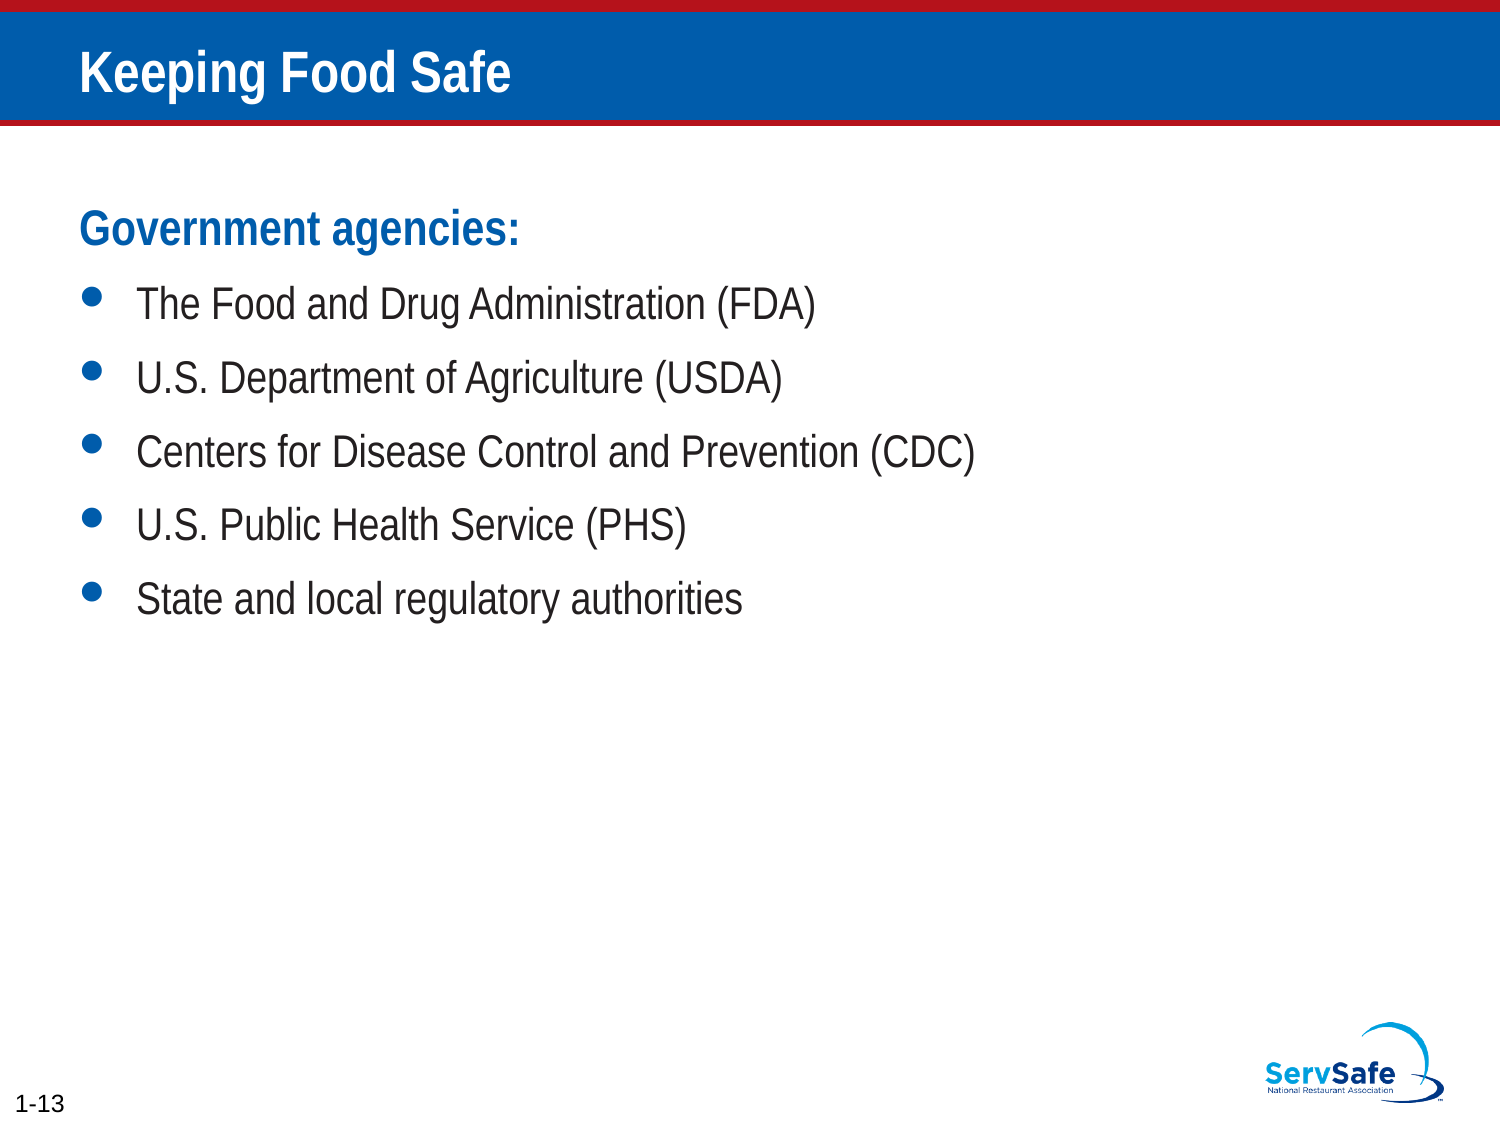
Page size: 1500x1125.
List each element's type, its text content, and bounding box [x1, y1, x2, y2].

picture [1265, 1022, 1444, 1103]
picture [0, 12, 1500, 120]
list Government agencies: The Food and Drug Administration (FDA) U.S. Department of Agriculture (USDA) Centers for Disease Control and Prevention (CDC) U.S. Public Health Service (PHS) State and local regulatory authorities [64, 187, 1152, 810]
text_box 1-13 [0, 1080, 94, 1125]
title Keeping Food Safe [64, 26, 1416, 112]
